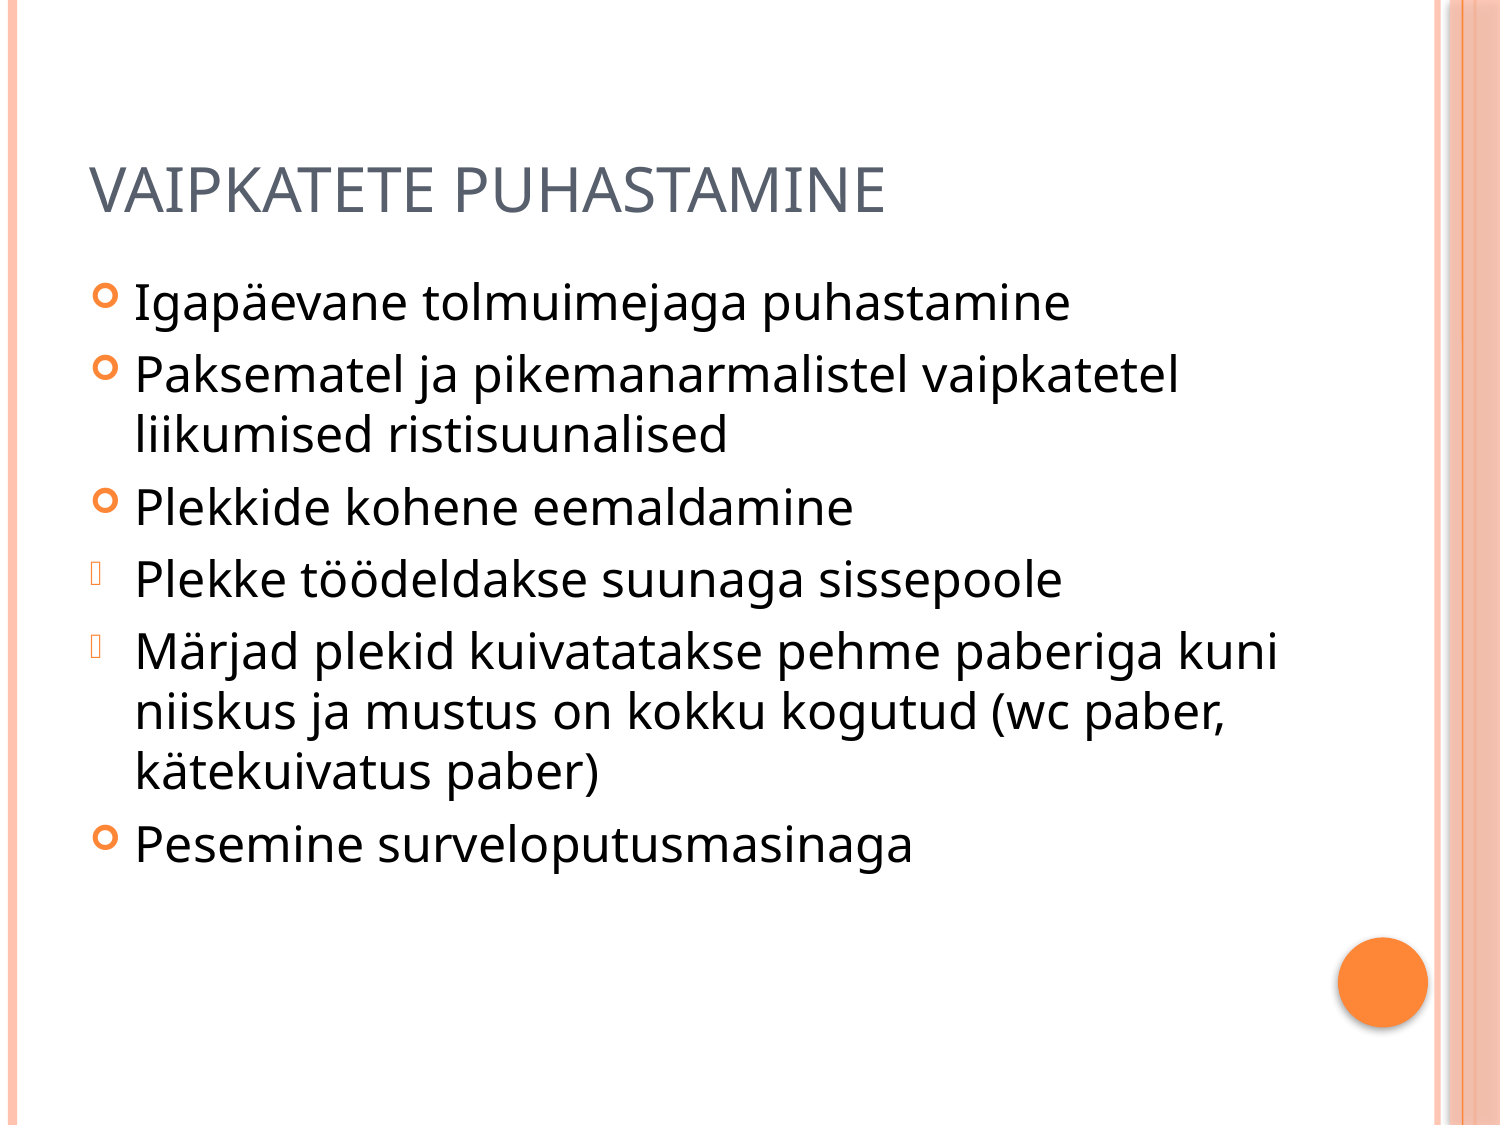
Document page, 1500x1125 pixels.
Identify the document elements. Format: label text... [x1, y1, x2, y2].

title Vaipkatete puhastamine [75, 45, 1300, 233]
list Igapäevane tolmuimejaga puhastamine Paksematel ja pikemanarmalistel vaipkatetel liikumised ristisuunalised Plekkide kohene eemaldamine Plekke töödeldakse suunaga sissepoole Märjad plekid kuivatatakse pehme paberiga kuni niiskus ja mustus on kokku kogutud (wc paber, kätekuivatus paber) Pesemine surveloputusmasinaga [75, 262, 1300, 1062]
